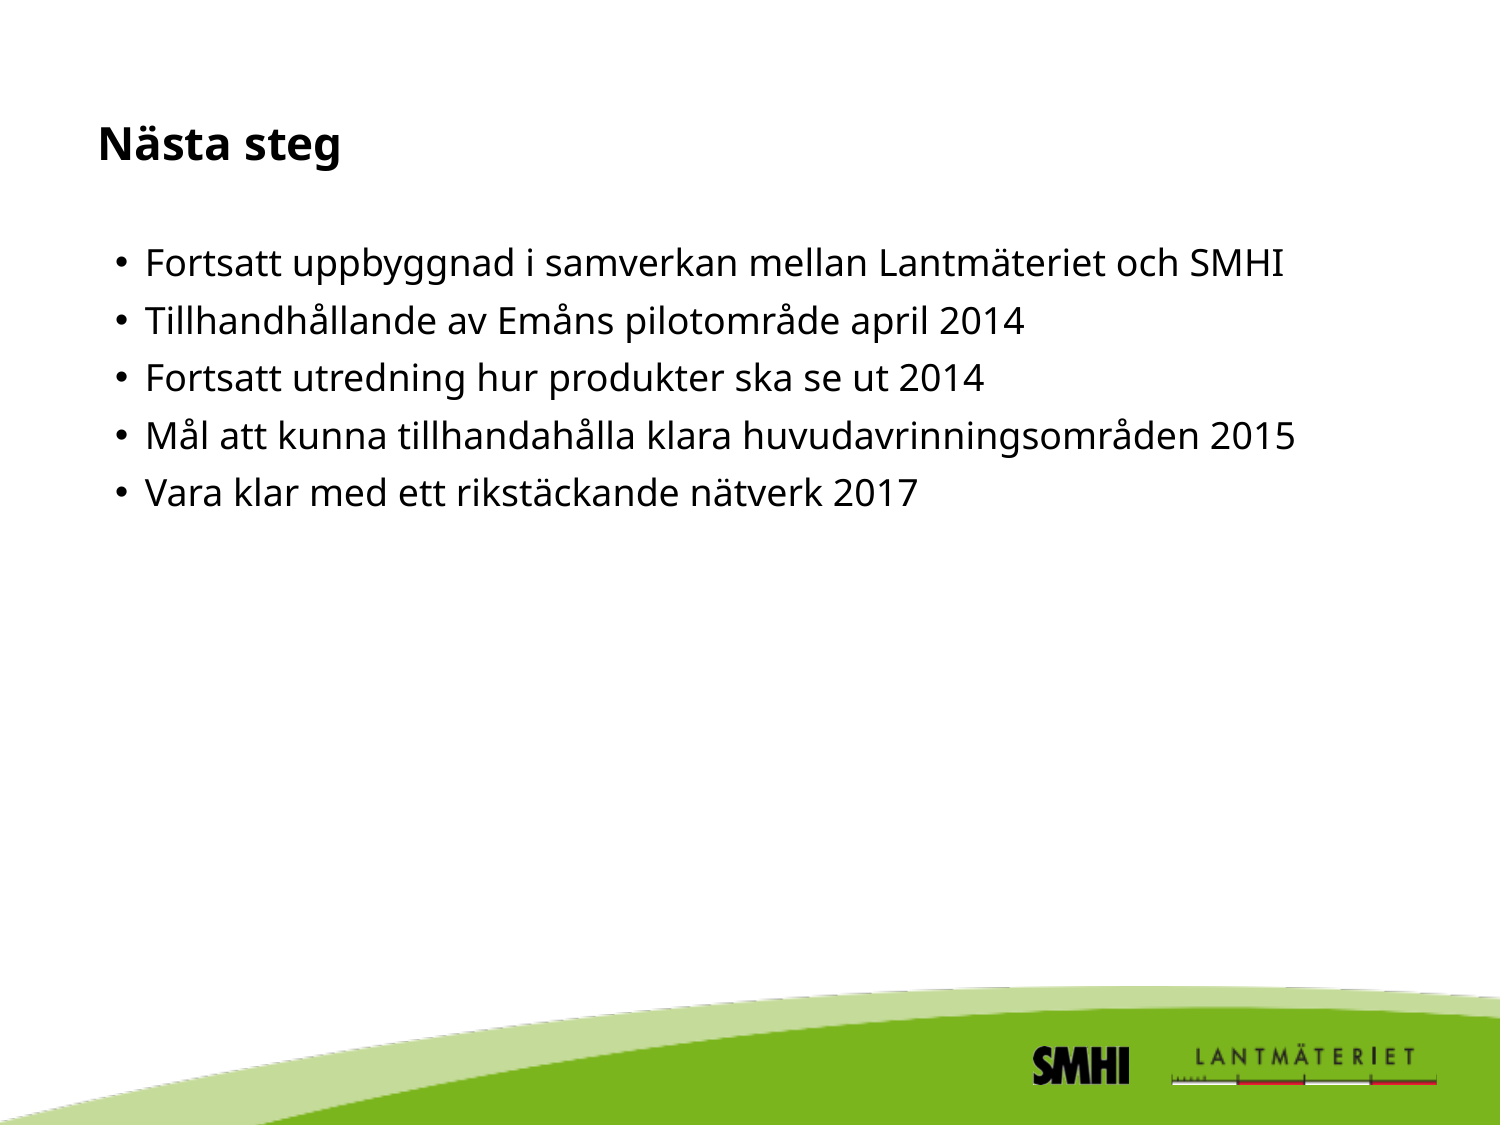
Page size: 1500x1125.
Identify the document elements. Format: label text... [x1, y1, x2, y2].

title Nästa steg [82, 106, 1382, 249]
list Fortsatt uppbyggnad i samverkan mellan Lantmäteriet och SMHI Tillhandhållande av Emåns pilotområde april 2014 Fortsatt utredning hur produkter ska se ut 2014 Mål att kunna tillhandahålla klara huvudavrinningsområden 2015 Vara klar med ett rikstäckande nätverk 2017 [100, 231, 1400, 882]
picture [1033, 1046, 1129, 1086]
